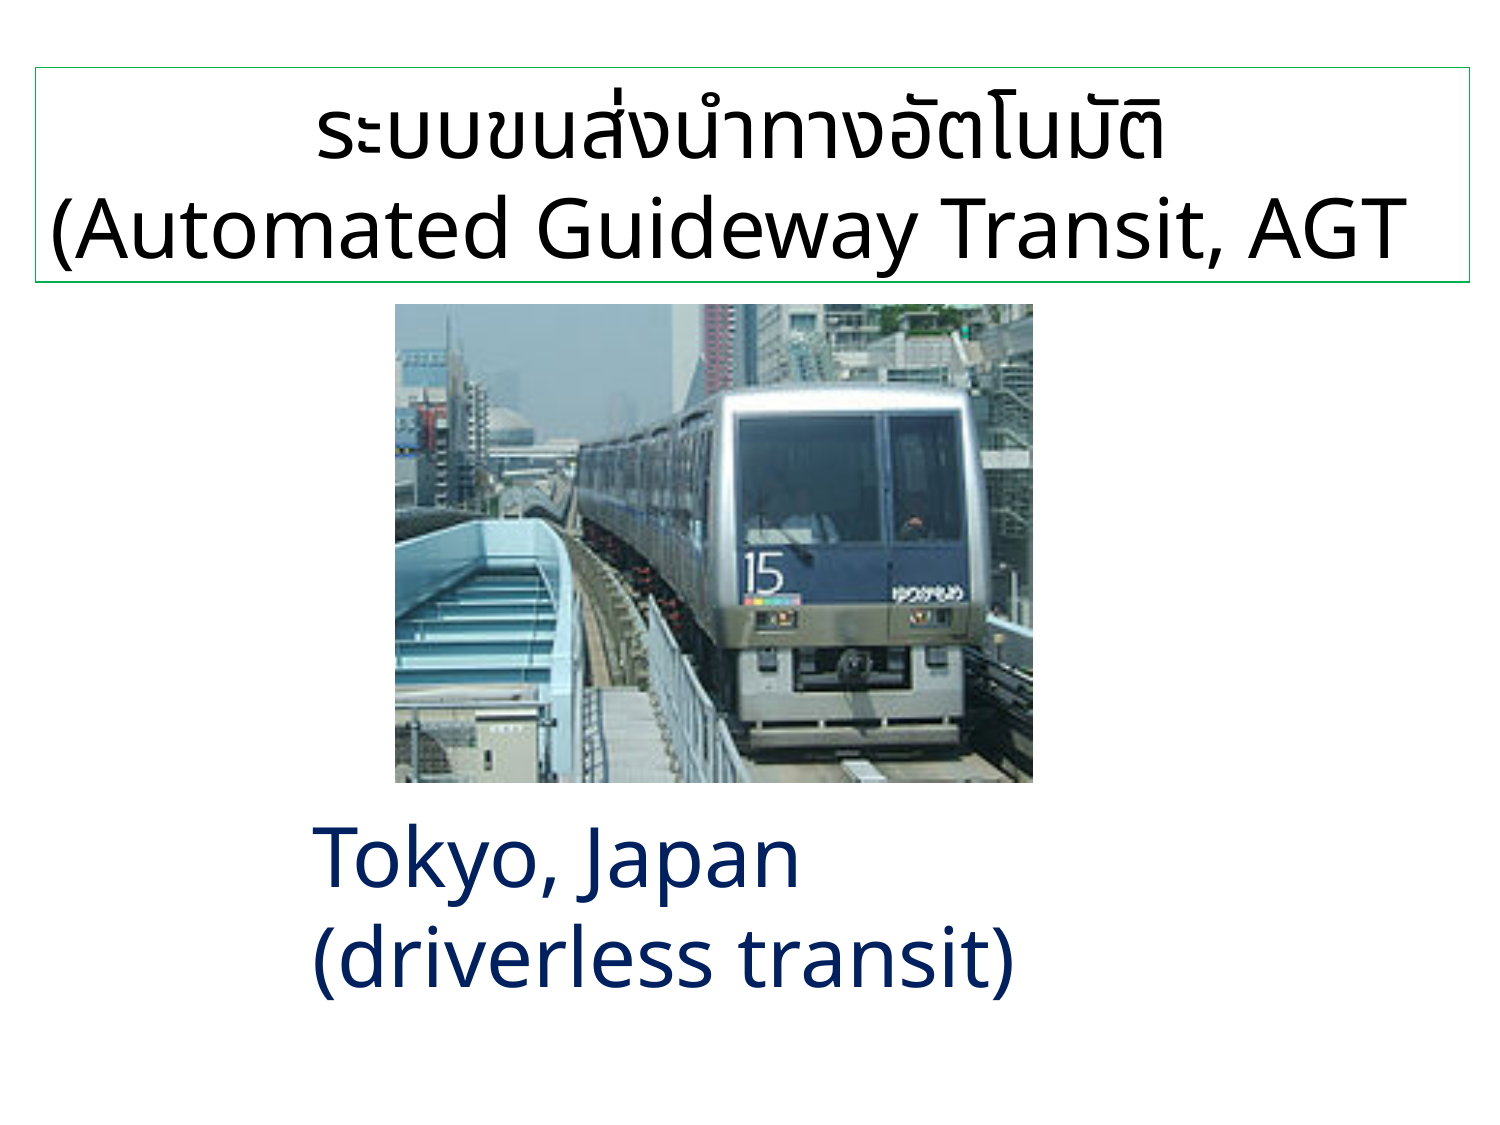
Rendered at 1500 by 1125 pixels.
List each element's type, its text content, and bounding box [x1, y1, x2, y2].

text_box ระบบขนส่งนำทางอัตโนมัติ (Automated Guideway Transit, AGT) [35, 67, 1470, 283]
picture [395, 304, 1034, 783]
text_box Tokyo, Japan (driverless transit) [297, 796, 1125, 1012]
